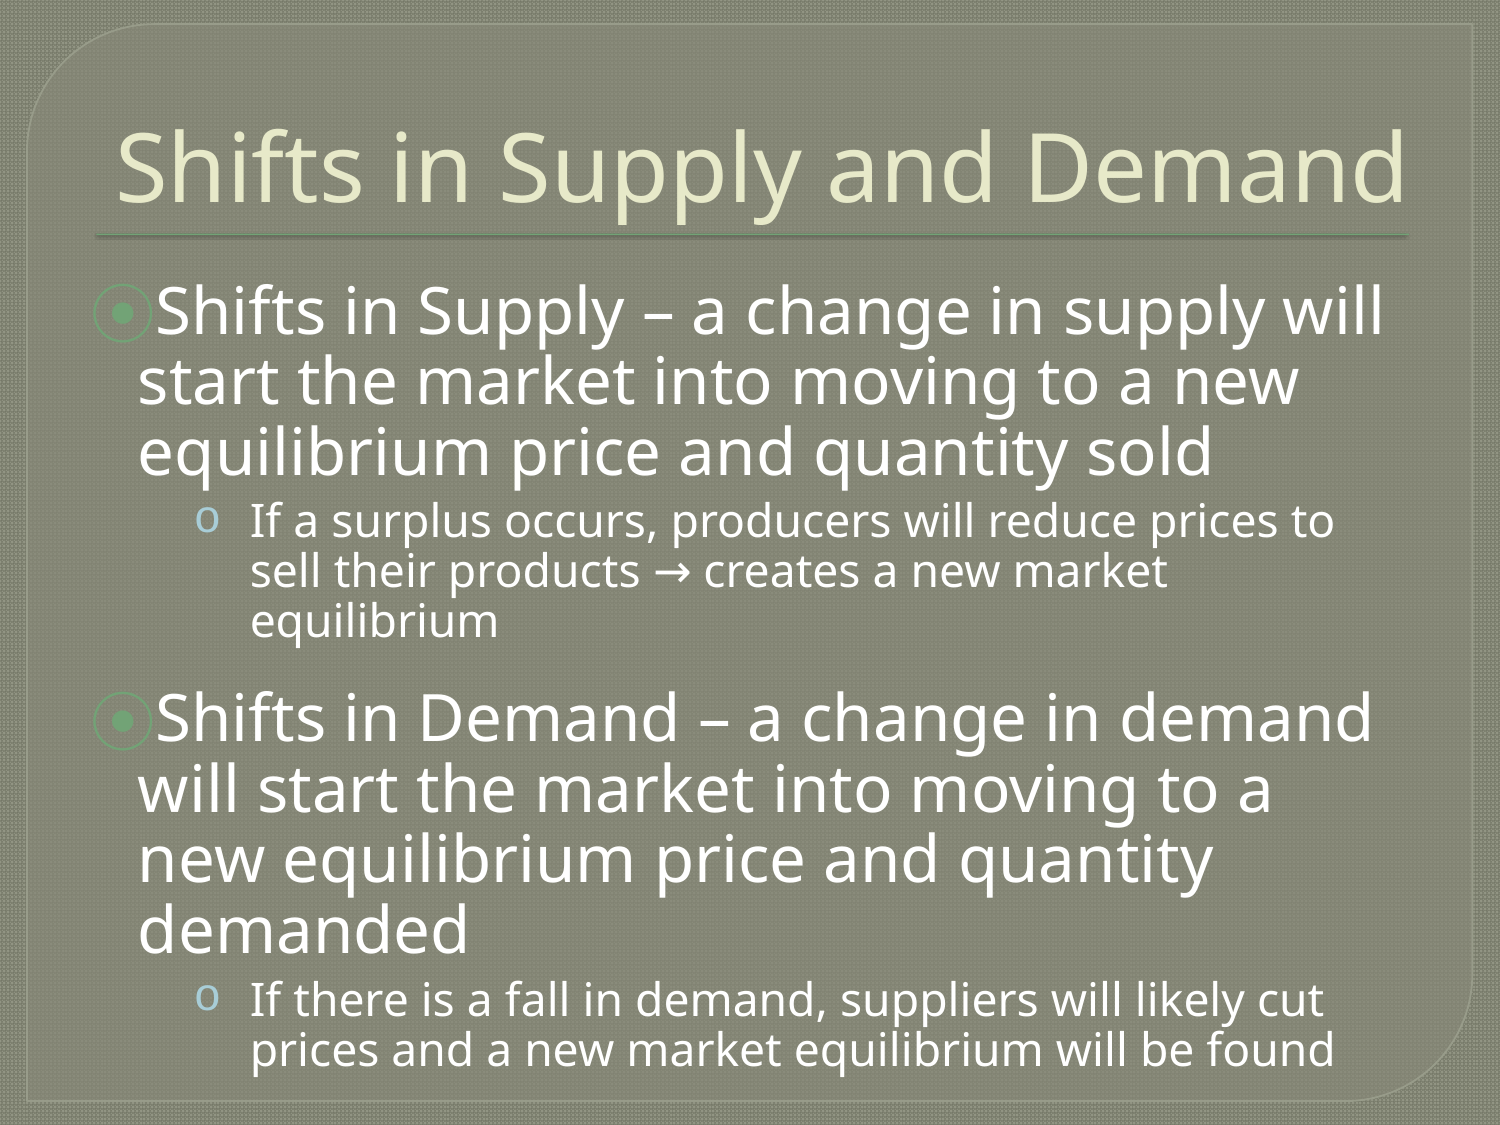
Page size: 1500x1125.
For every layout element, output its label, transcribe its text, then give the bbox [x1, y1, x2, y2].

title Shifts in Supply and Demand [75, 41, 1425, 230]
picture [0, 0, 1500, 1125]
list Shifts in Supply – a change in supply will start the market into moving to a new equilibrium price and quantity sold If a surplus occurs, producers will reduce prices to sell their products → creates a new market equilibrium Shifts in Demand – a change in demand will start the market into moving to a new equilibrium price and quantity demanded If there is a fall in demand, suppliers will likely cut prices and a new market equilibrium will be found [75, 270, 1425, 1013]
